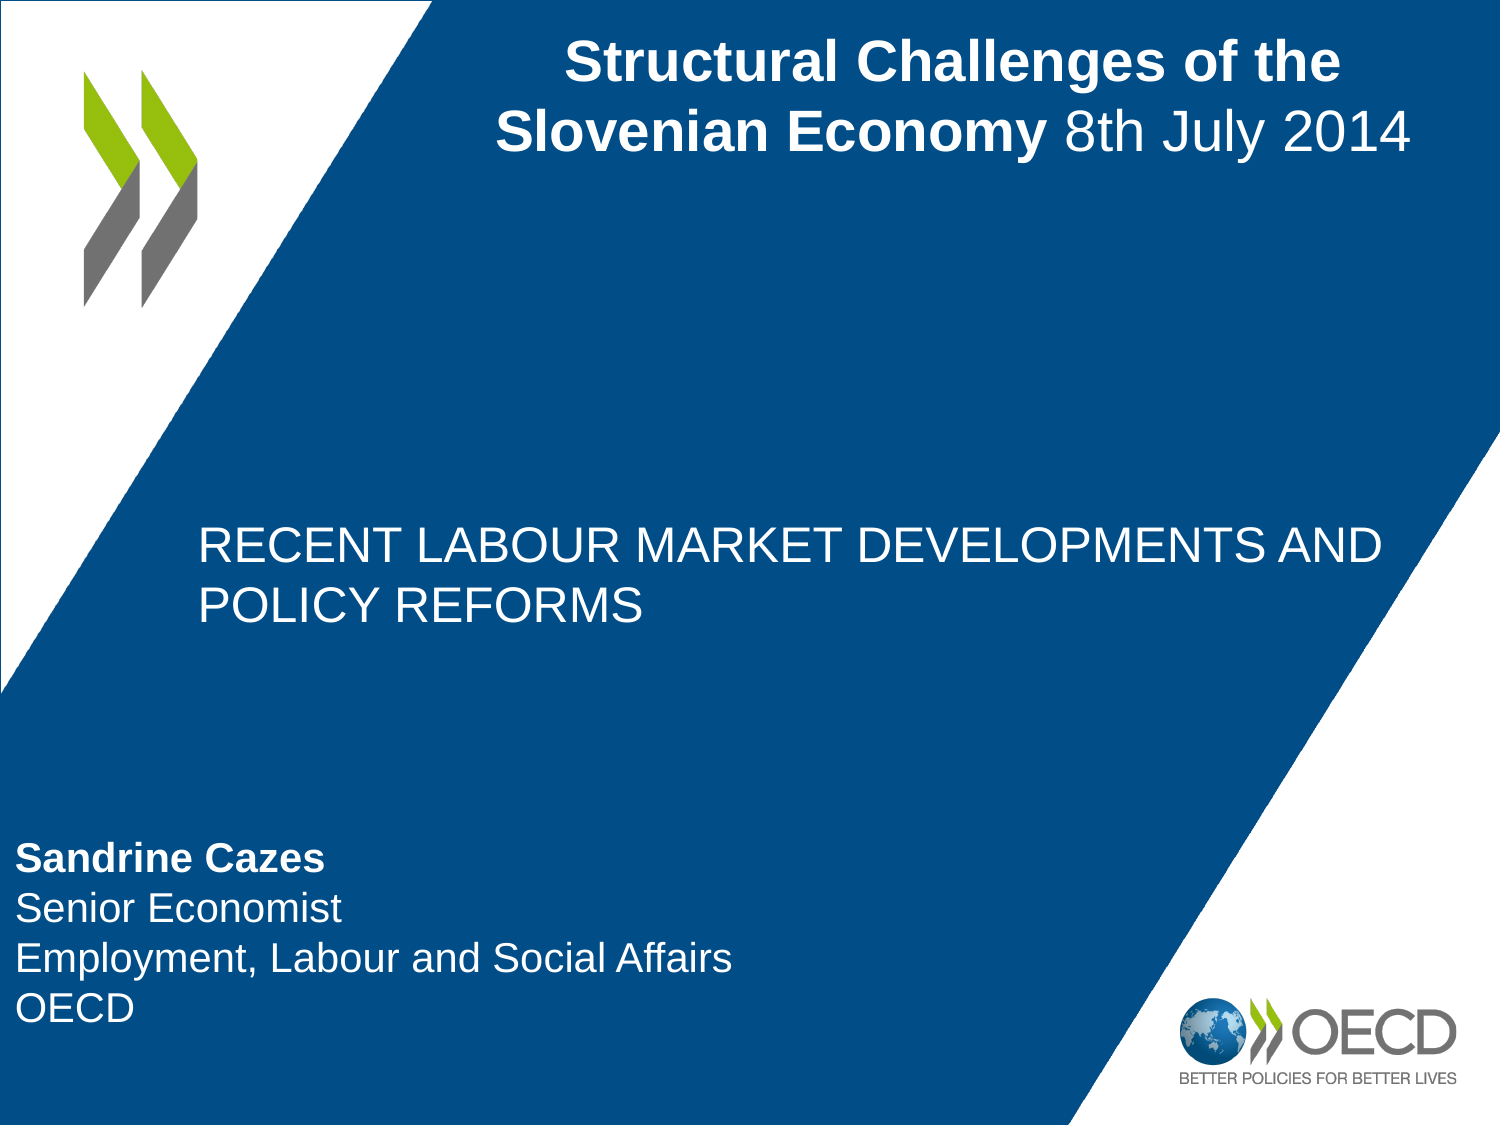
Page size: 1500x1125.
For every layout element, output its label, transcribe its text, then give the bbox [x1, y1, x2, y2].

text_box Sandrine Cazes Senior Economist Employment, Labour and Social Affairs OECD [0, 763, 1075, 1039]
picture [1068, 431, 1500, 1125]
picture [1, 1, 432, 693]
list Recent labour market DEVELOPMENTS AND POLICY reforms [183, 503, 1436, 640]
text_box Structural Challenges of the Slovenian Economy 8th July 2014 [407, 15, 1500, 171]
